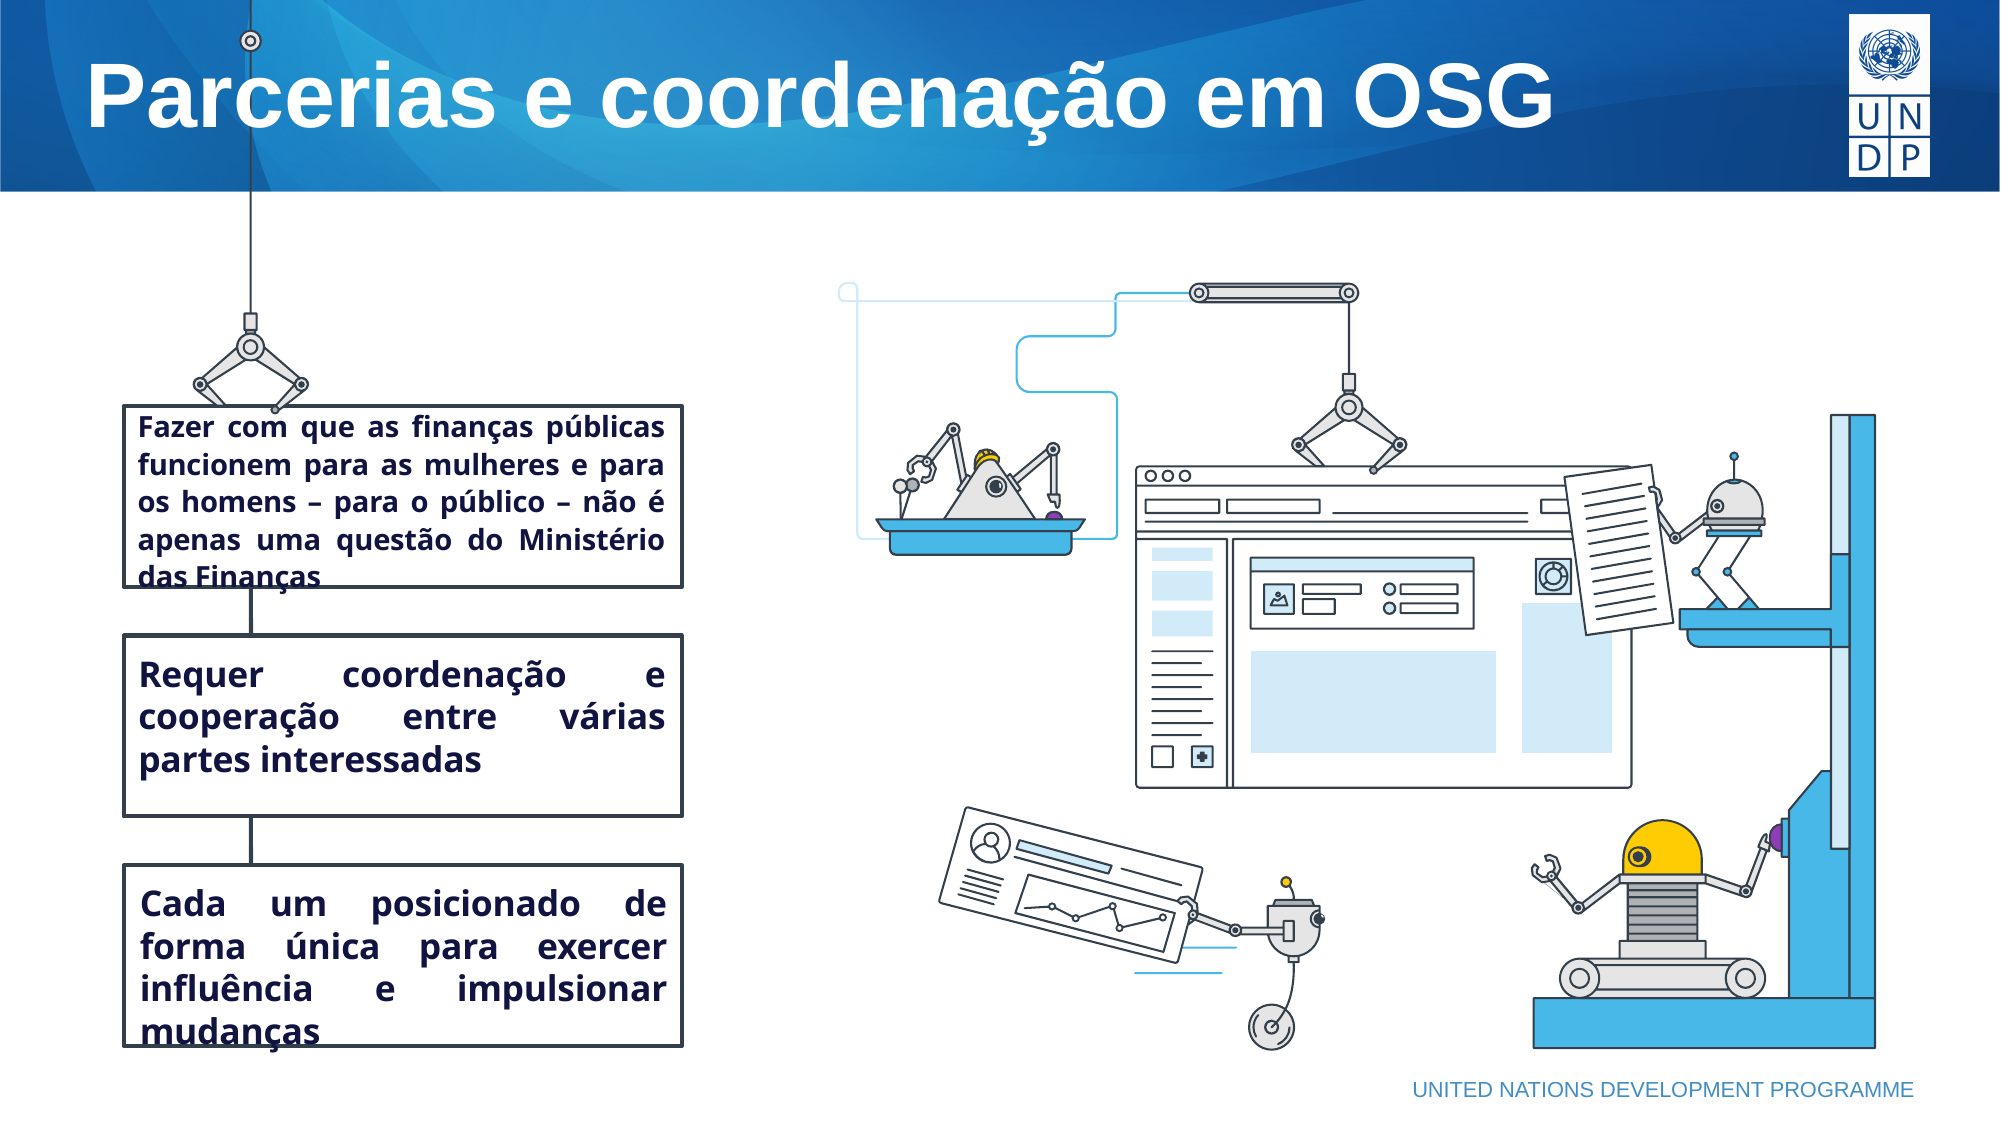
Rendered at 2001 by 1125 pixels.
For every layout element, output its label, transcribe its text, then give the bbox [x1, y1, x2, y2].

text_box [192, 0, 310, 415]
text_box [123, 865, 682, 1047]
text_box Cada um posicionado de forma única para exercer influência e impulsionar mudanças [125, 874, 682, 1059]
text_box Parcerias e coordenação em OSG [310, 40, 1796, 174]
text_box Requer coordenação e cooperação entre várias partes interessadas [123, 644, 681, 787]
text_box Parcerias e coordenação em OSG [70, 40, 192, 174]
text_box [123, 635, 682, 817]
picture [0, 0, 192, 192]
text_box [837, 281, 1877, 1051]
picture [310, 0, 2000, 192]
text_box Fazer com que as finanças públicas funcionem para as mulheres e para os homens – para o público – não é apenas uma questão do Ministério das Finanças [122, 398, 680, 601]
